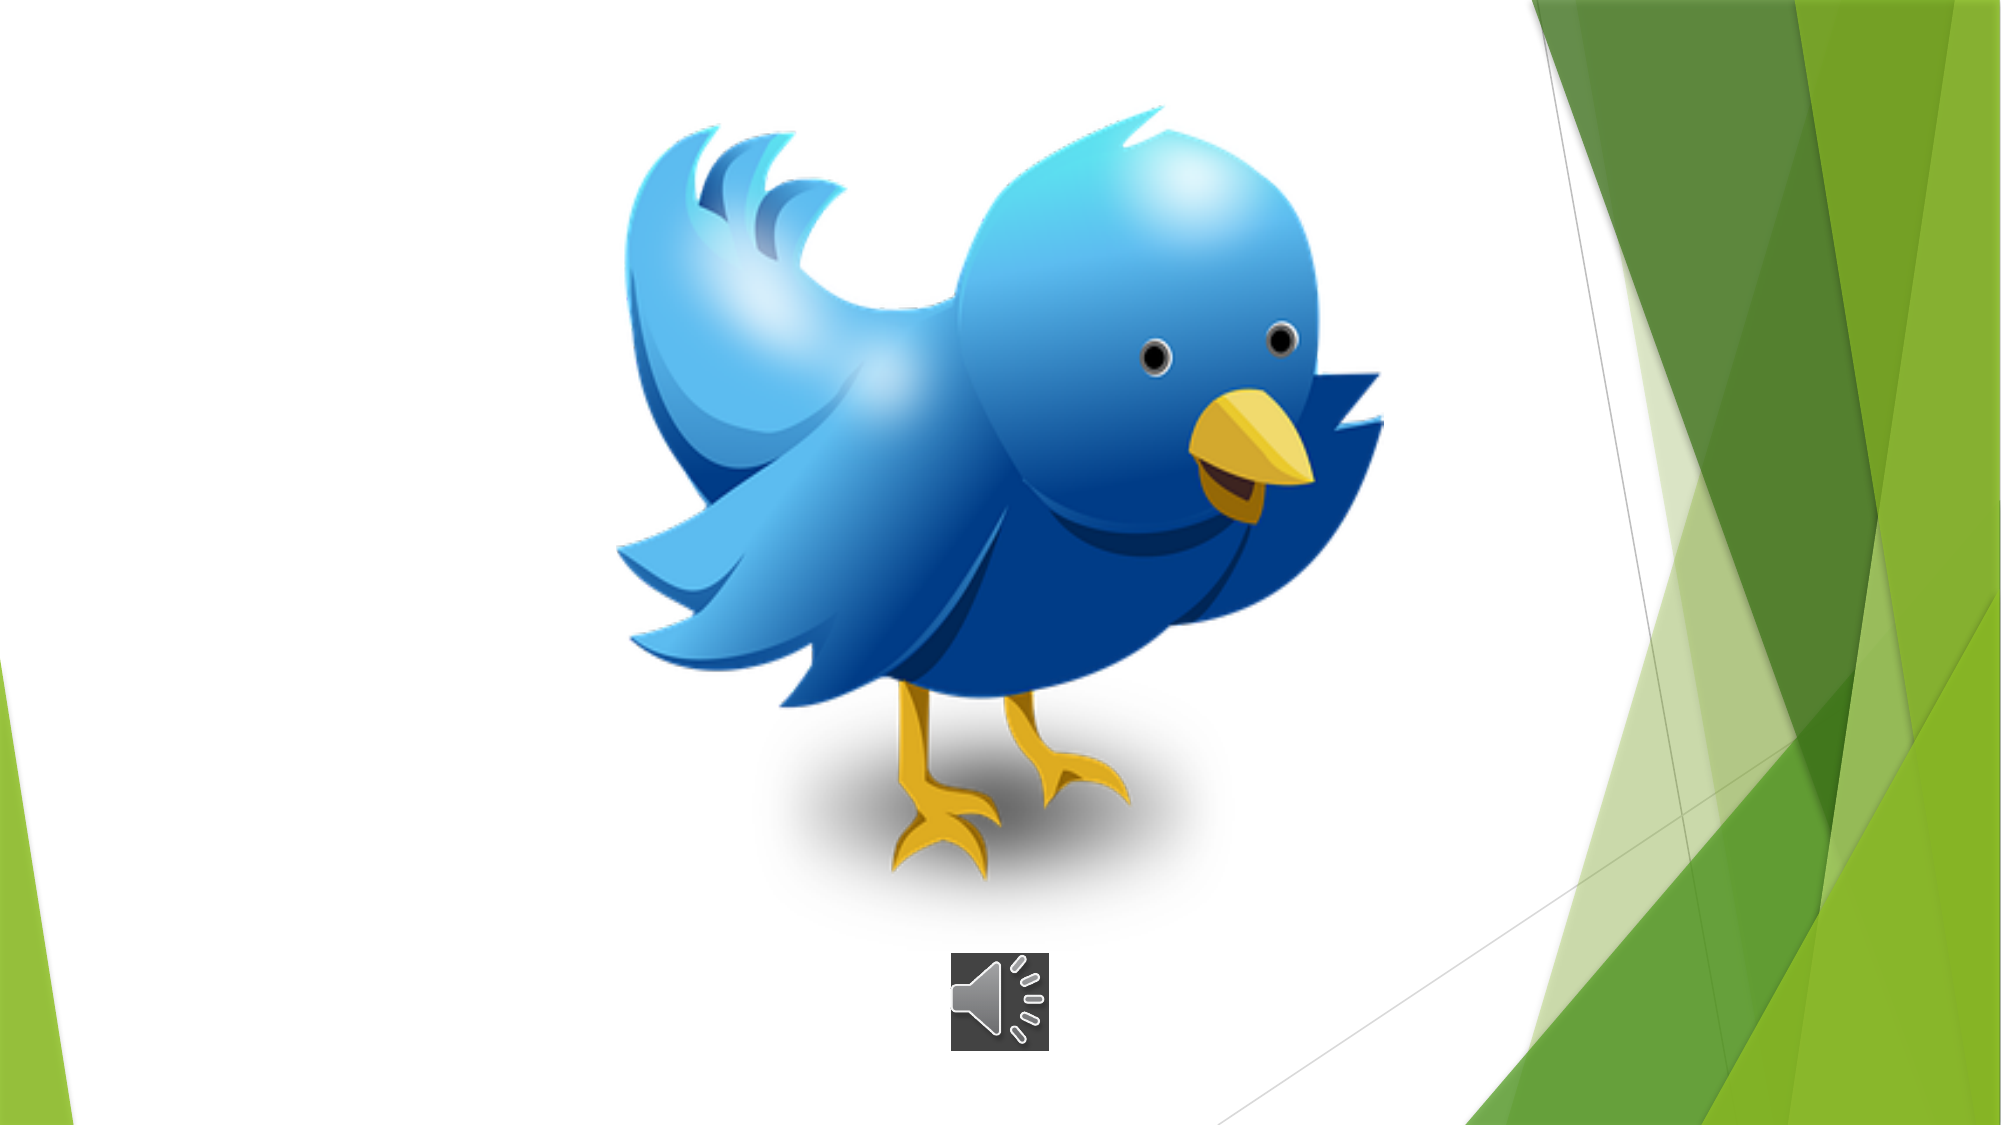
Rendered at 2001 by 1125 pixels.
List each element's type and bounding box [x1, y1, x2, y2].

picture [615, 80, 1384, 1053]
